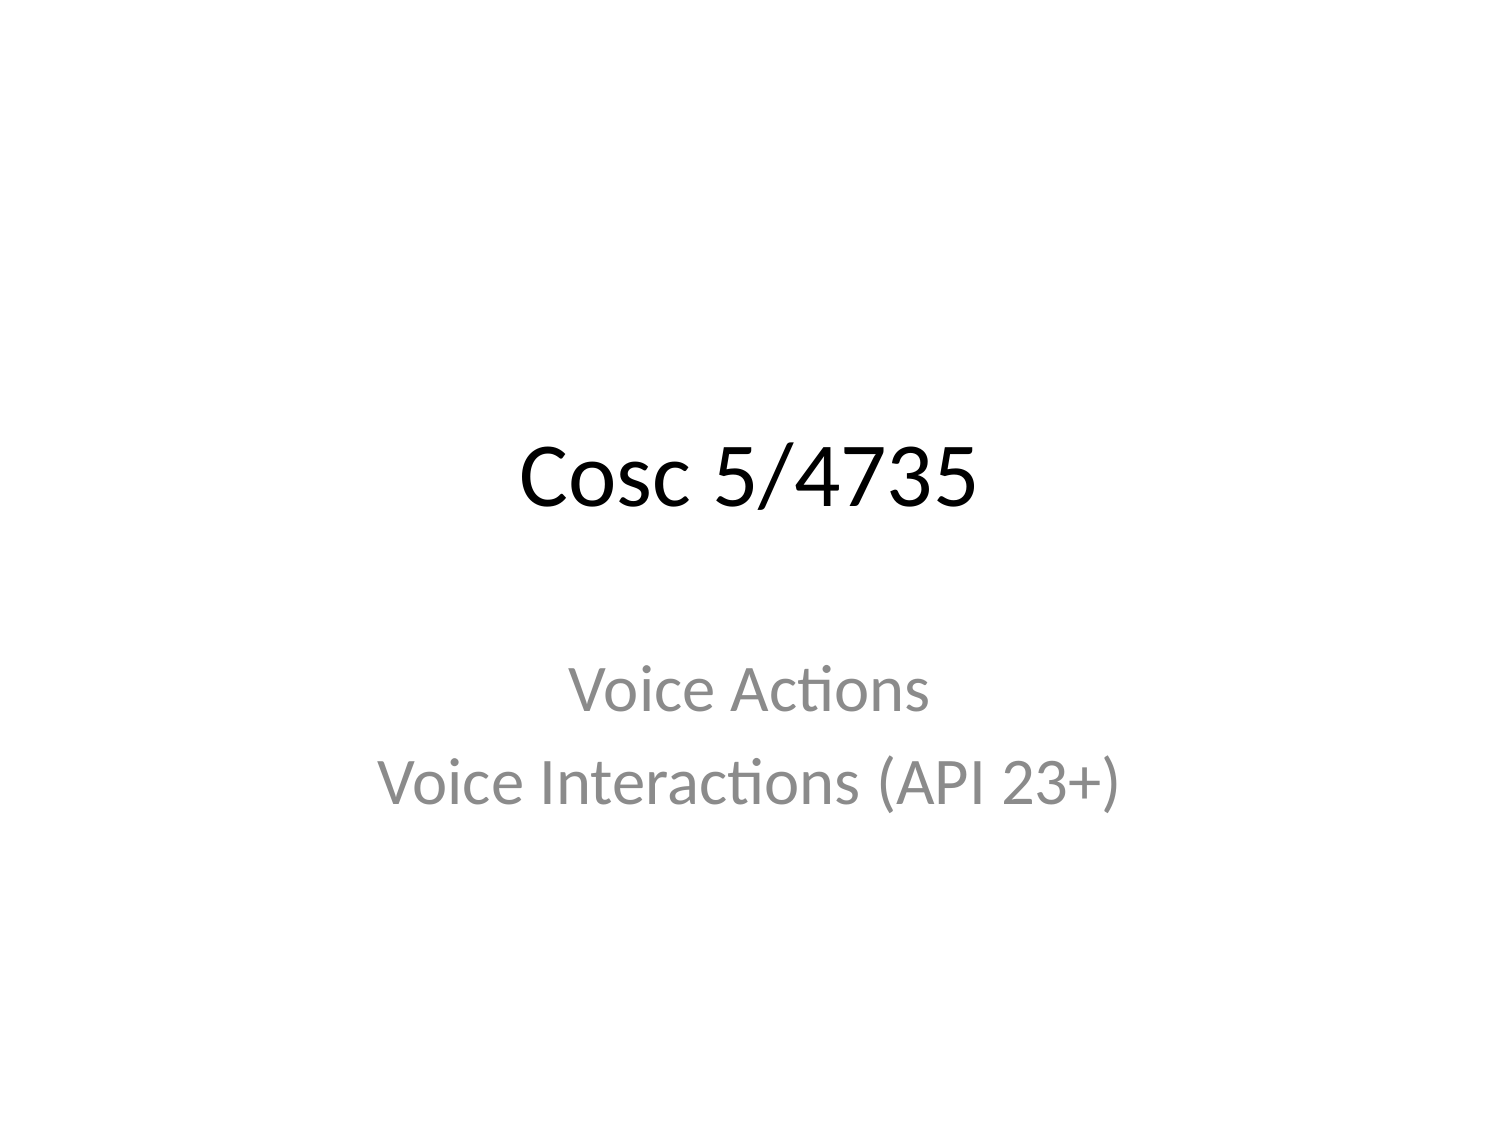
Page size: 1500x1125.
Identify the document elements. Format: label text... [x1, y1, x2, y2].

title Cosc 5/4735 [112, 349, 1388, 591]
subtitle Voice Actions Voice Interactions (API 23+) [225, 637, 1275, 925]
